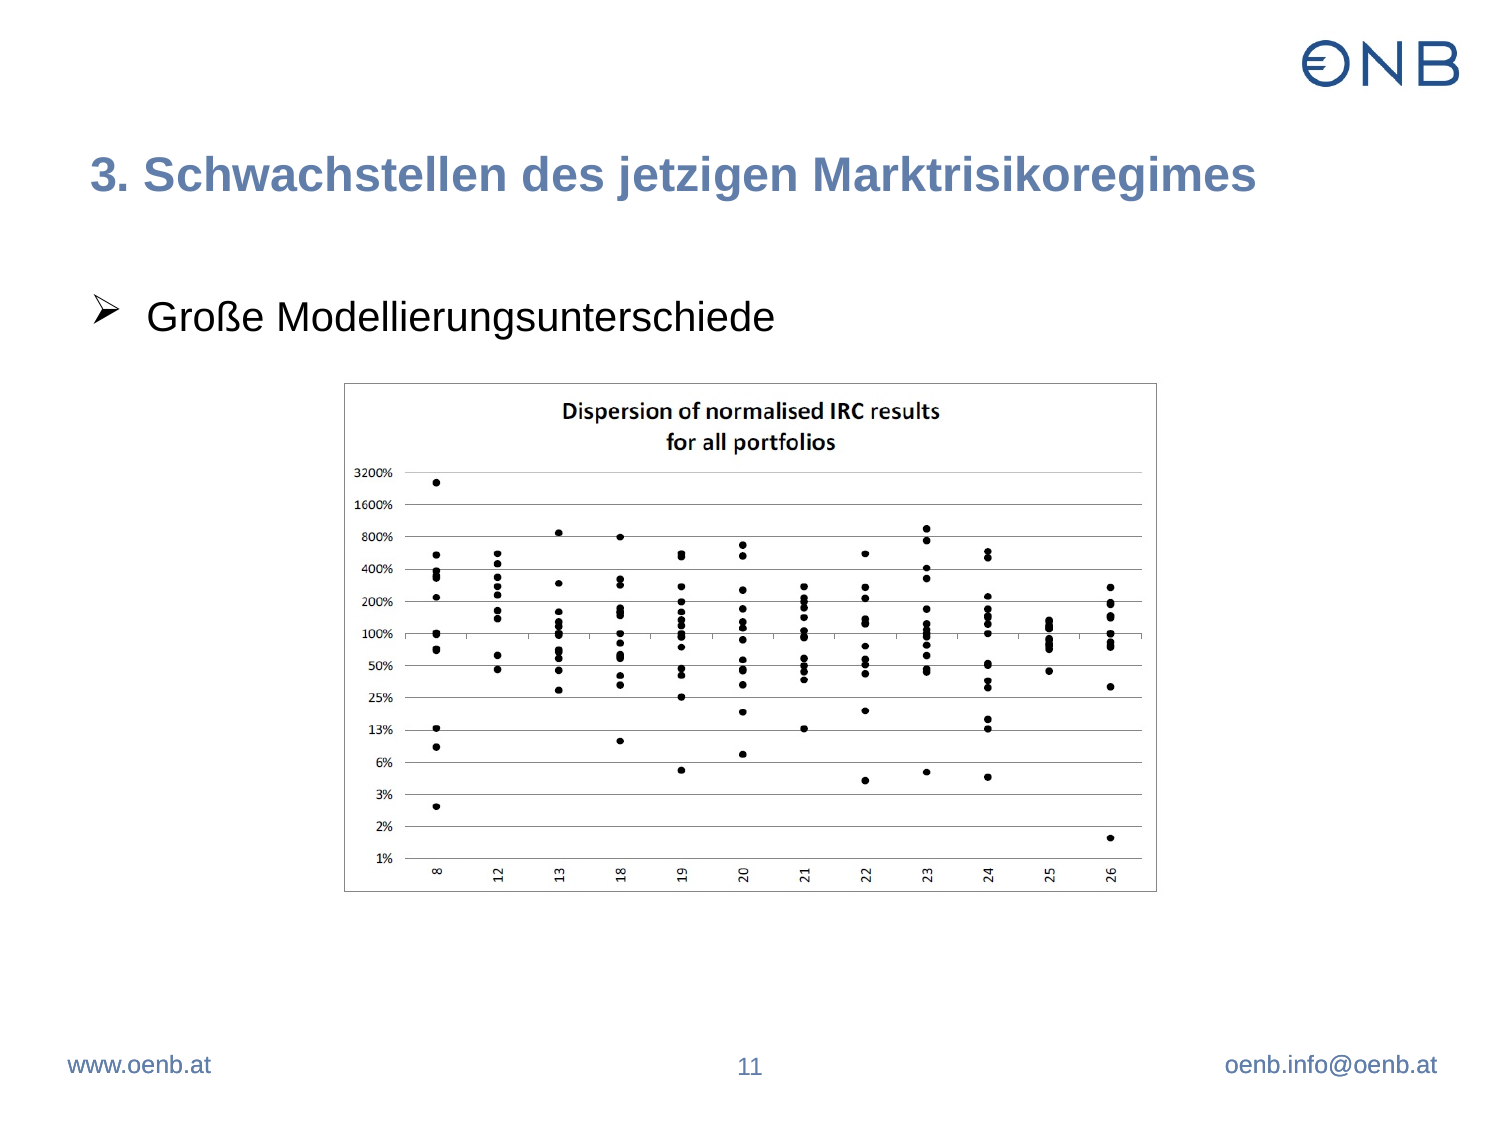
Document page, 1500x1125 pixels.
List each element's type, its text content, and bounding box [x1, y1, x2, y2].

title 3. Schwachstellen des jetzigen Marktrisikoregimes [75, 137, 1425, 209]
picture [1291, 30, 1469, 94]
slide_number 11 [617, 1044, 883, 1089]
list Große Modellierungsunterschiede [75, 219, 1425, 1012]
picture [336, 377, 1165, 900]
